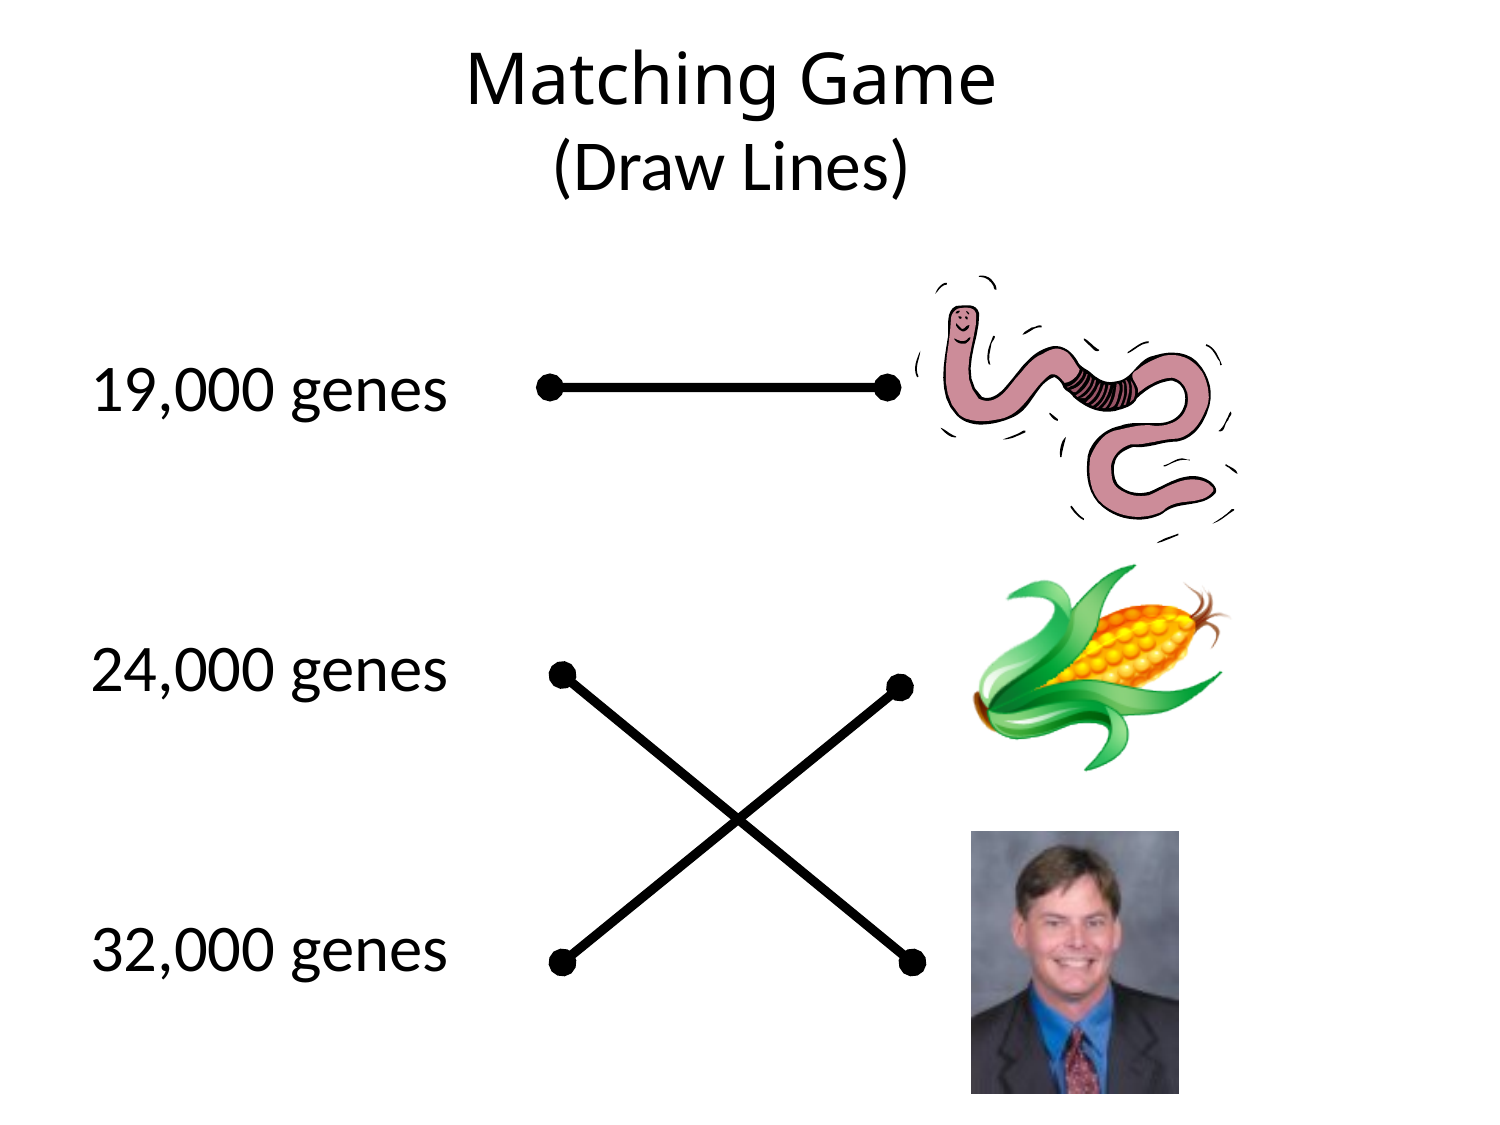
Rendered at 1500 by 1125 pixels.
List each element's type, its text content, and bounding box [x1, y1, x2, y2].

text_box Matching Game (Draw Lines) [174, 24, 1288, 213]
picture [912, 274, 1238, 782]
picture [970, 830, 1180, 1094]
text_box [556, 681, 907, 969]
text_box [556, 668, 738, 819]
text_box [738, 819, 919, 969]
text_box [543, 381, 894, 394]
list 19,000 genes 24,000 genes 32,000 genes [75, 337, 1425, 1081]
